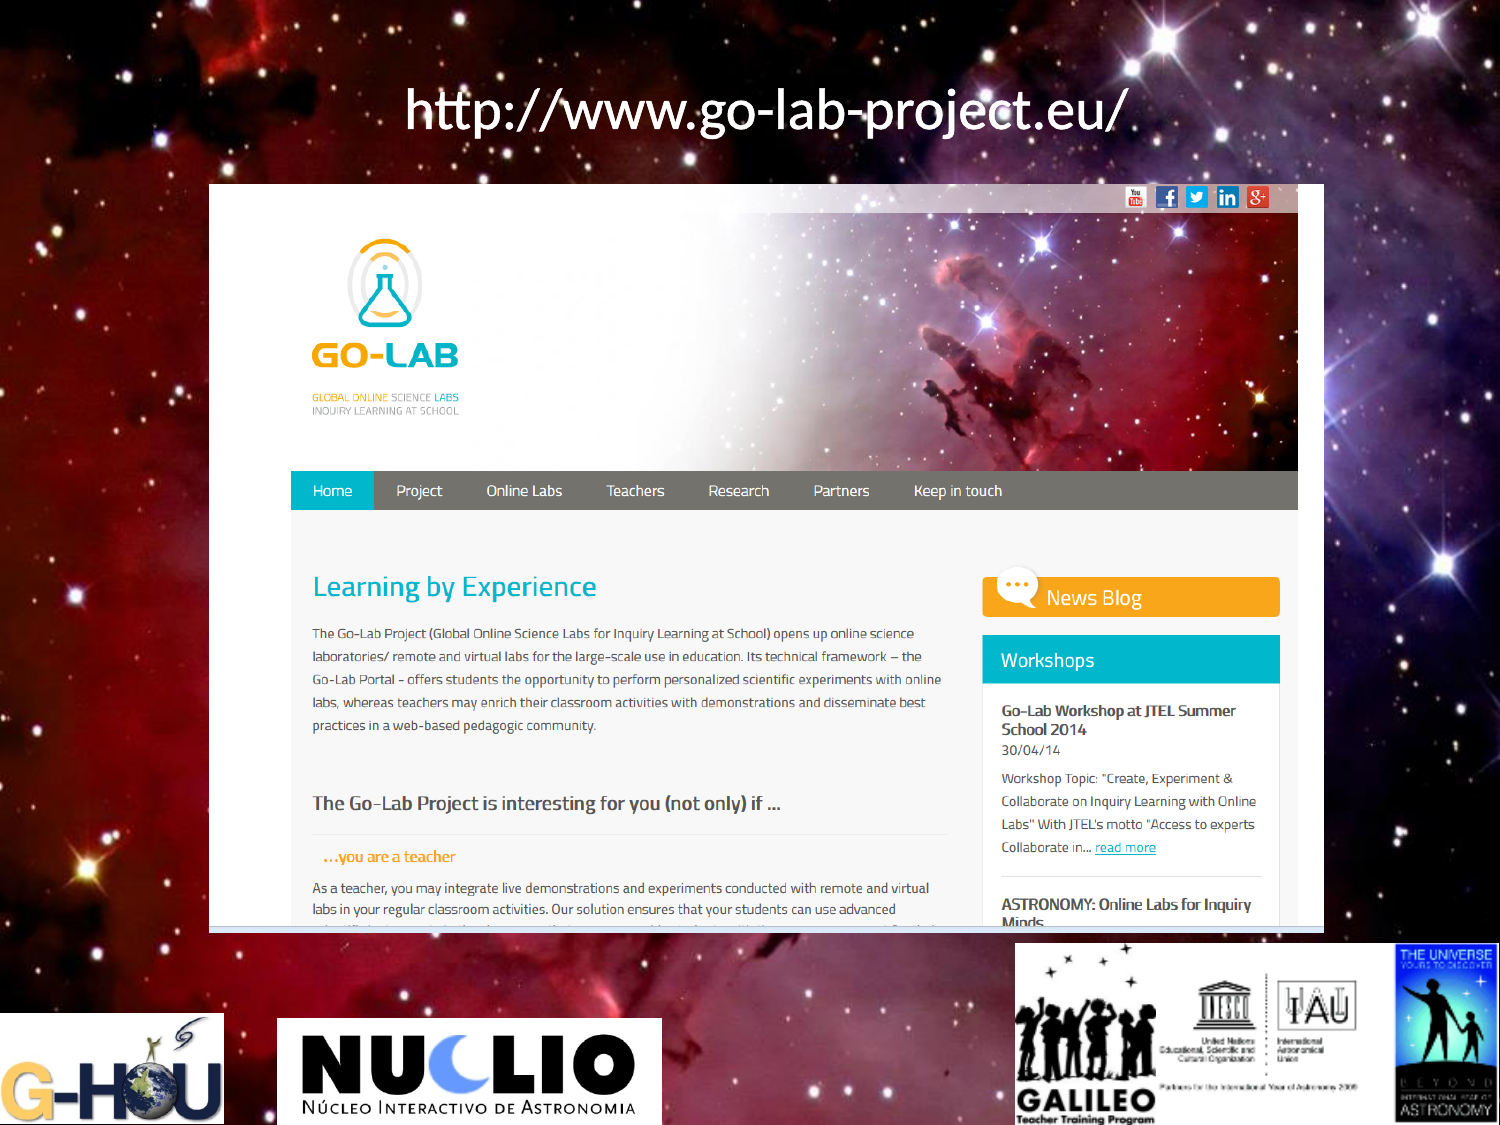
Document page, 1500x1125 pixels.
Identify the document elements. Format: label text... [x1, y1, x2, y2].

text_box http://www.go-lab-project.eu/ [389, 63, 1144, 148]
picture [0, 0, 1500, 1125]
